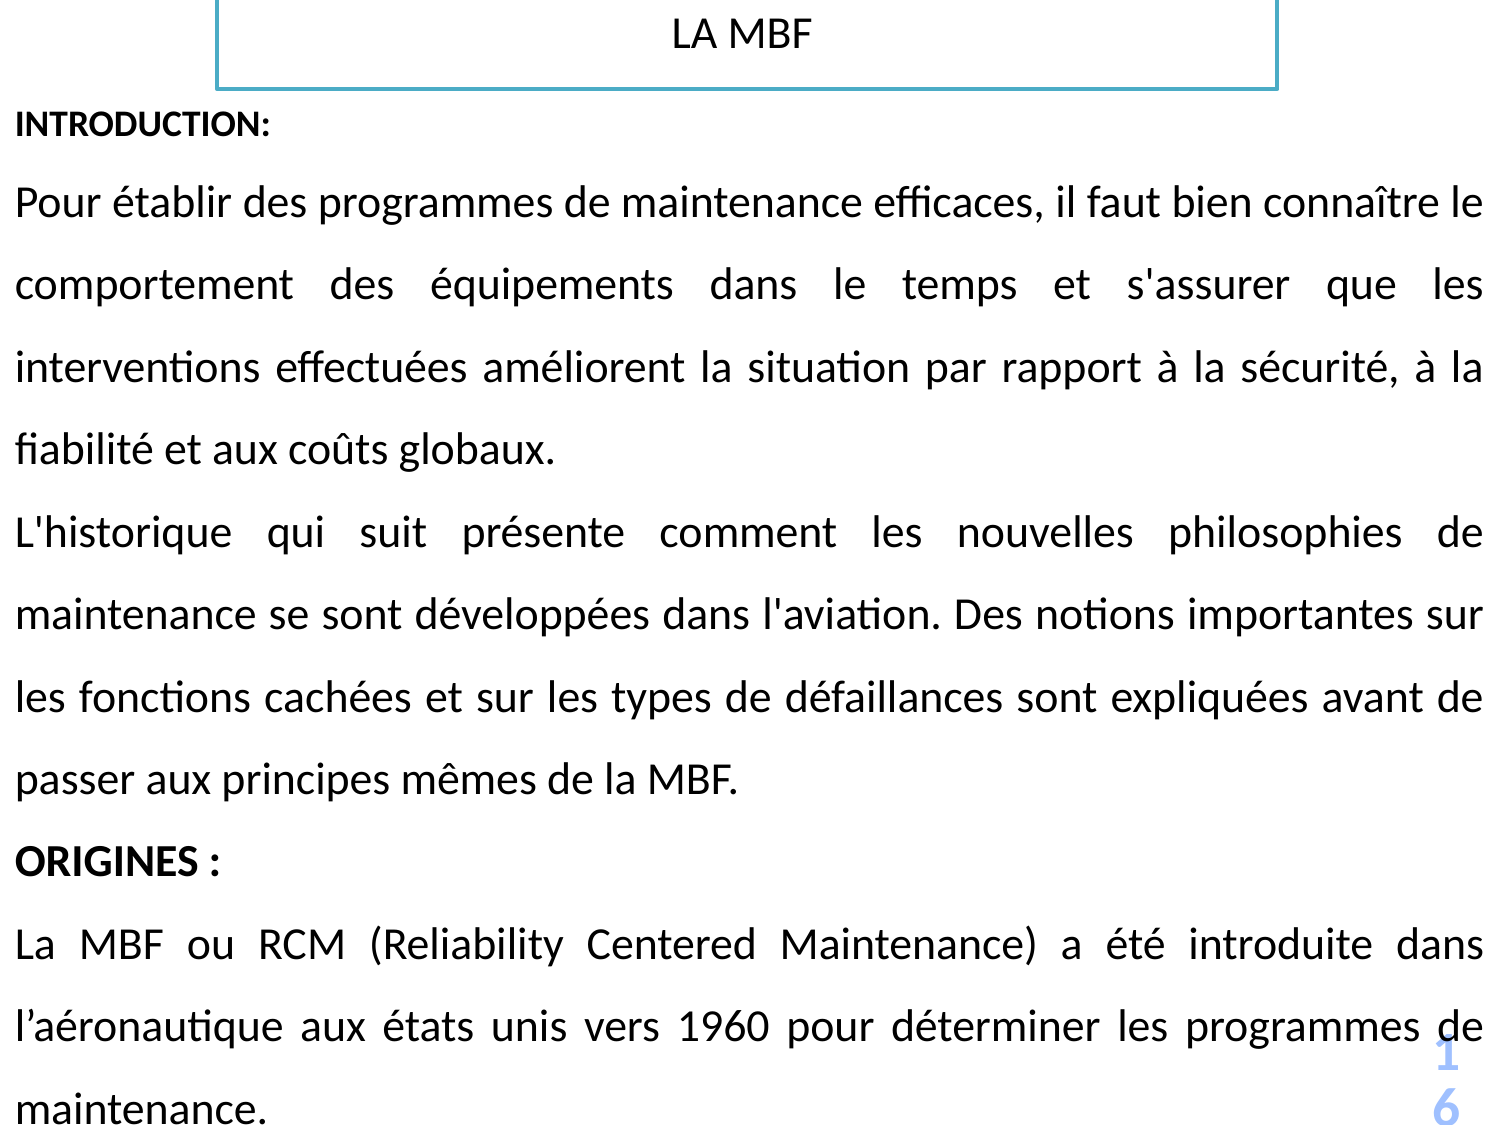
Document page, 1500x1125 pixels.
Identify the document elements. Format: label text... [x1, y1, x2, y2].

text_box LA MBF [215, 0, 1279, 91]
text_box INTRODUCTION: Pour établir des programmes de maintenance efficaces, il faut bien connaître le comportement des équipements dans le temps et s'assurer que les interventions effectuées améliorent la situation par rapport à la sécurité, à la fiabilité et aux coûts globaux. L'historique qui suit présente comment les nouvelles philosophies de maintenance se sont développées dans l'aviation. Des notions importantes sur les fonctions cachées et sur les types de défaillances sont expliquées avant de passer aux principes mêmes de la MBF. ORIGINES : La MBF ou RCM (Reliability Centered Maintenance) a été introduite dans l’aéronautique aux états unis vers 1960 pour déterminer les programmes de maintenance. [0, 91, 1500, 1125]
